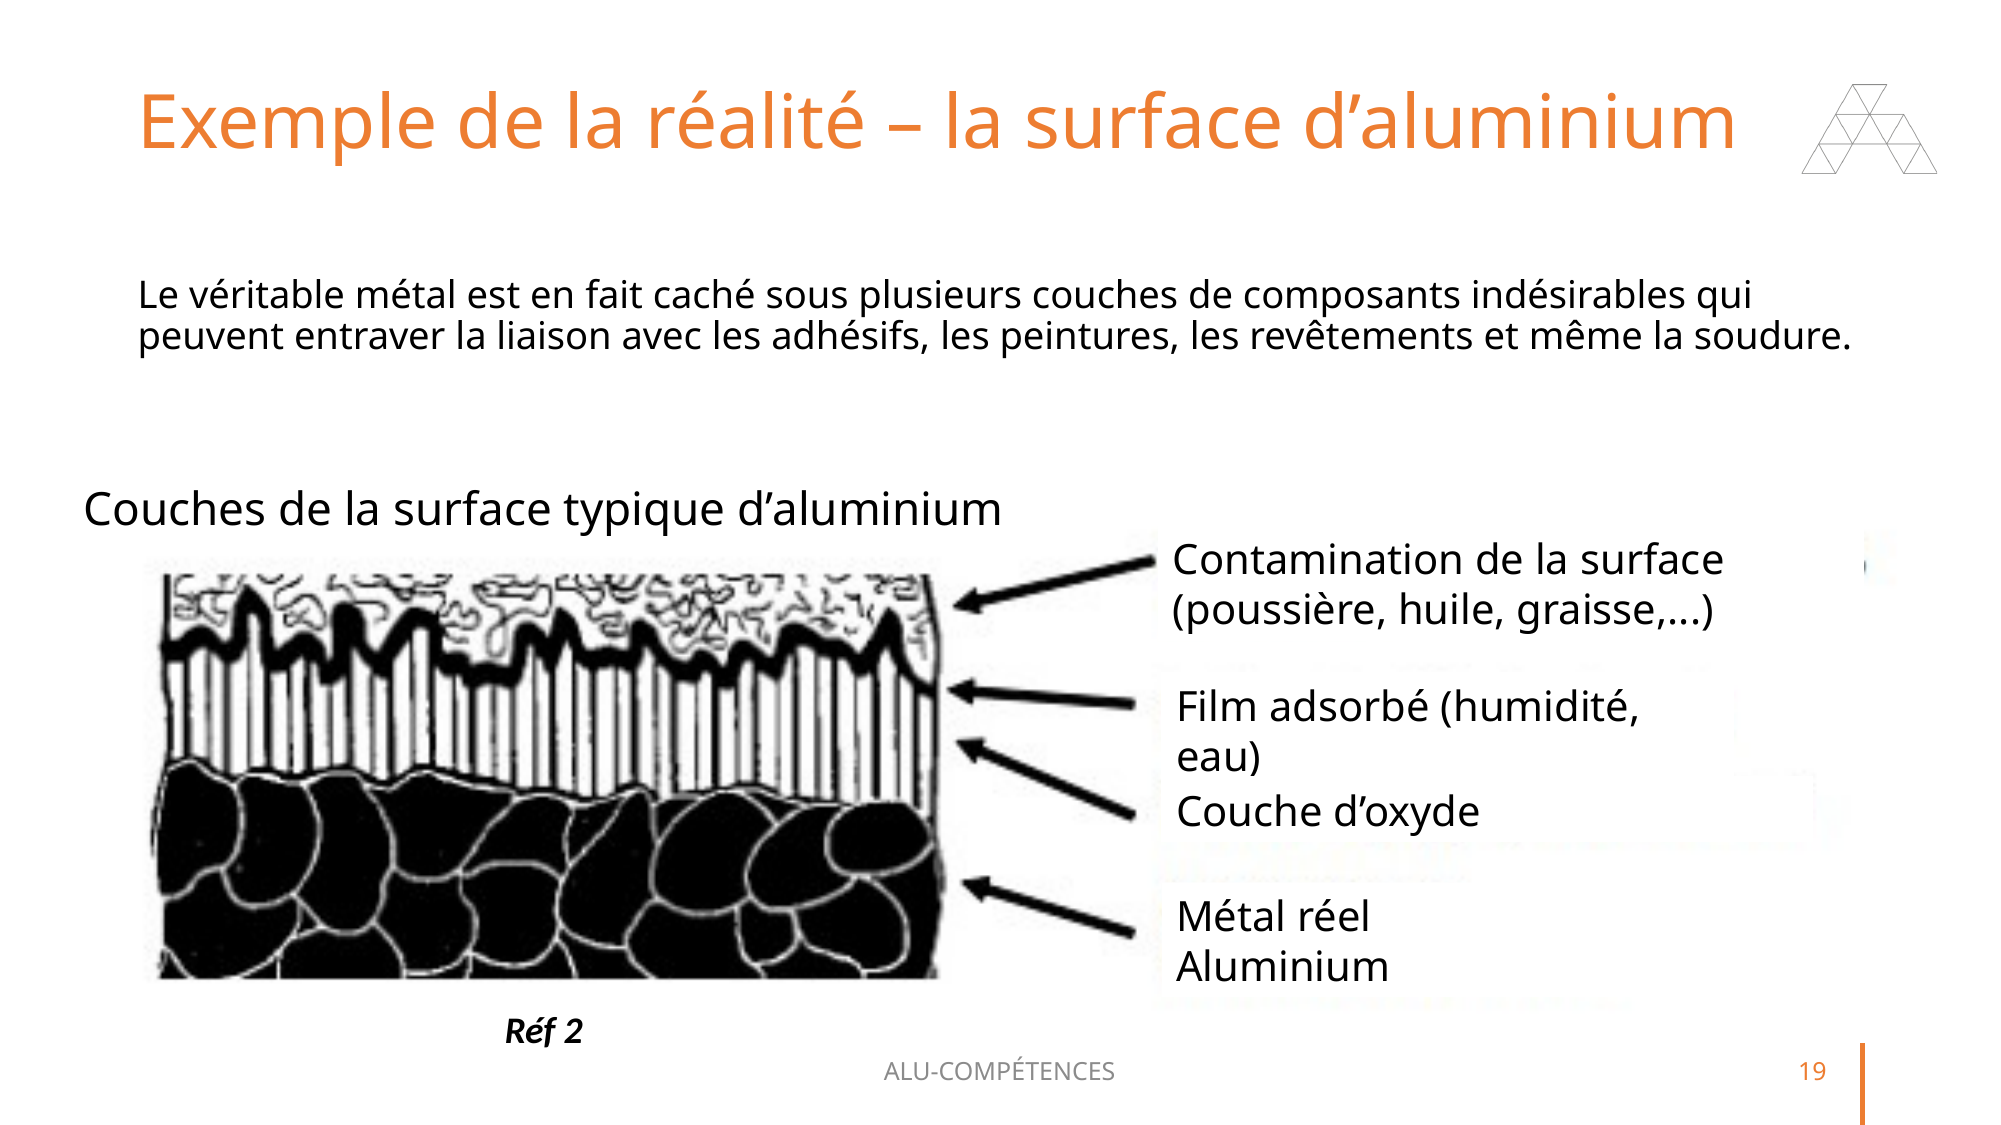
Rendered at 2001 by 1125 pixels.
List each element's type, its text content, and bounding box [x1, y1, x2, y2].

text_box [101, 373, 1898, 1024]
footer ALU-COMPÉTENCES [662, 1042, 1338, 1103]
title Exemple de la réalité – la surface d’aluminium [137, 84, 1749, 237]
list Le véritable métal est en fait caché sous plusieurs couches de composants indésirables qui peuvent entraver la liaison avec les adhésifs, les peintures, les revêtements et même la soudure. [137, 275, 1863, 373]
text_box Réf 2 [298, 1024, 789, 1059]
slide_number 19 [1643, 1042, 1842, 1103]
